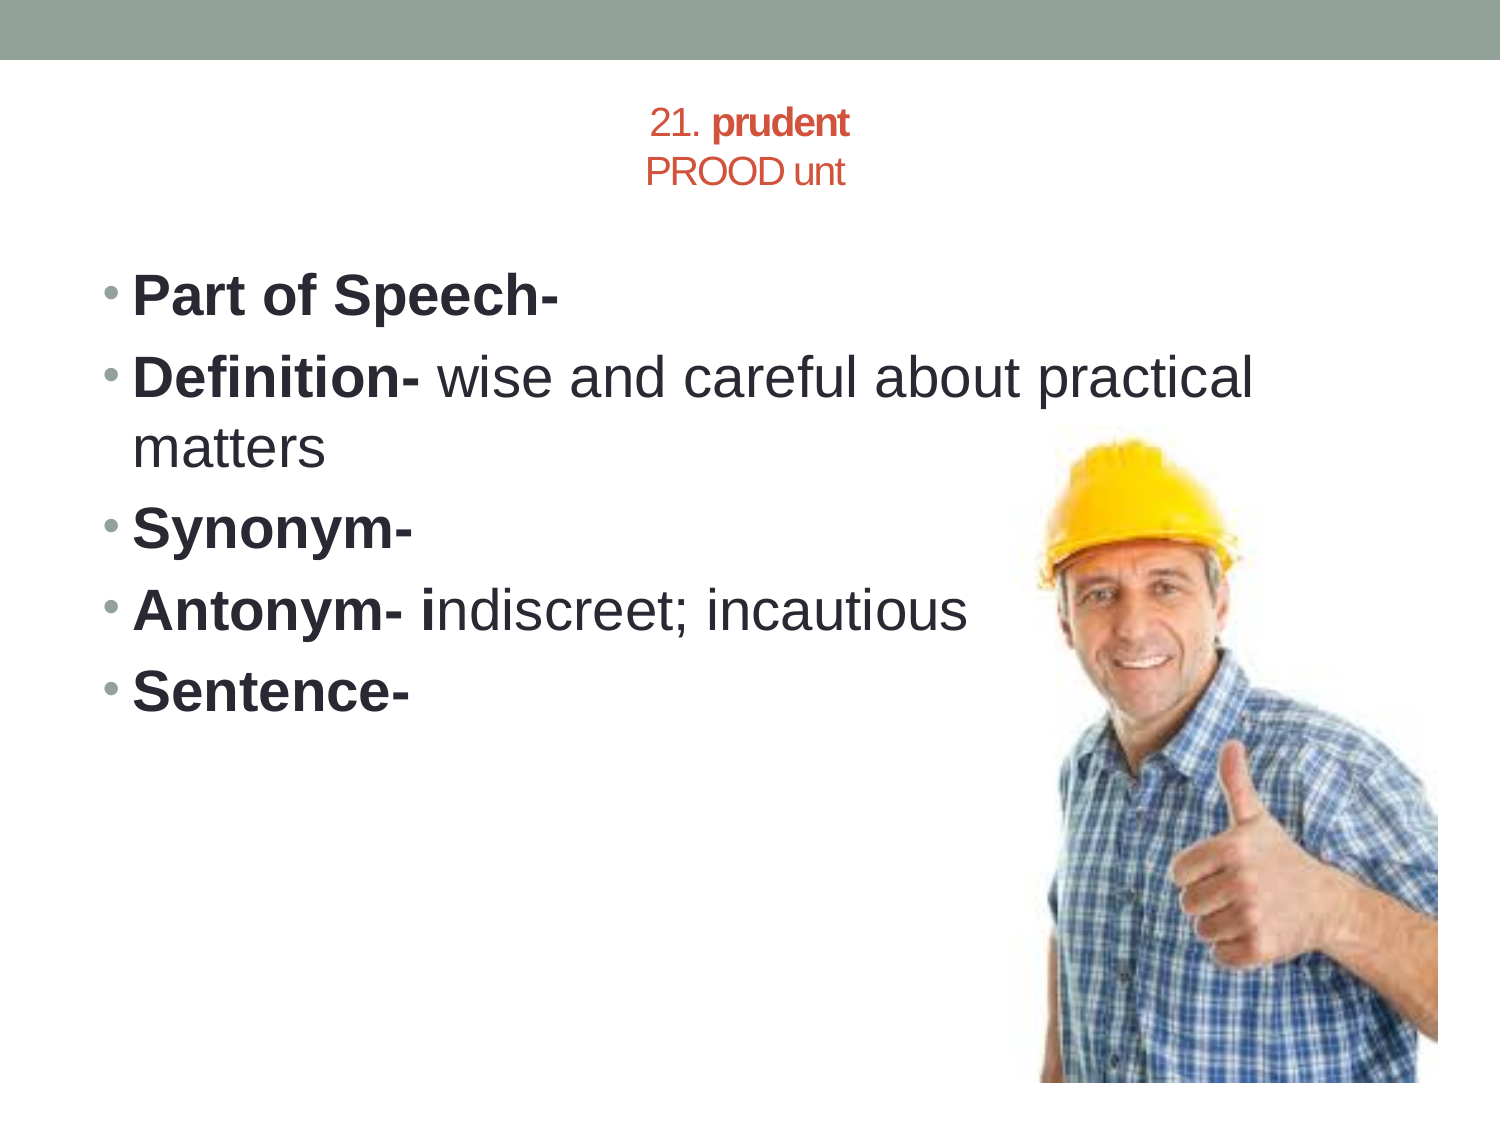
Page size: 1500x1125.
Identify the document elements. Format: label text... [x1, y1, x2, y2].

list Part of Speech- Definition- wise and careful about practical matters Synonym- Antonym- indiscreet; incautious Sentence- [87, 249, 1438, 1050]
picture [974, 387, 1438, 1083]
title 21. prudent PROOD unt [75, 87, 1425, 250]
